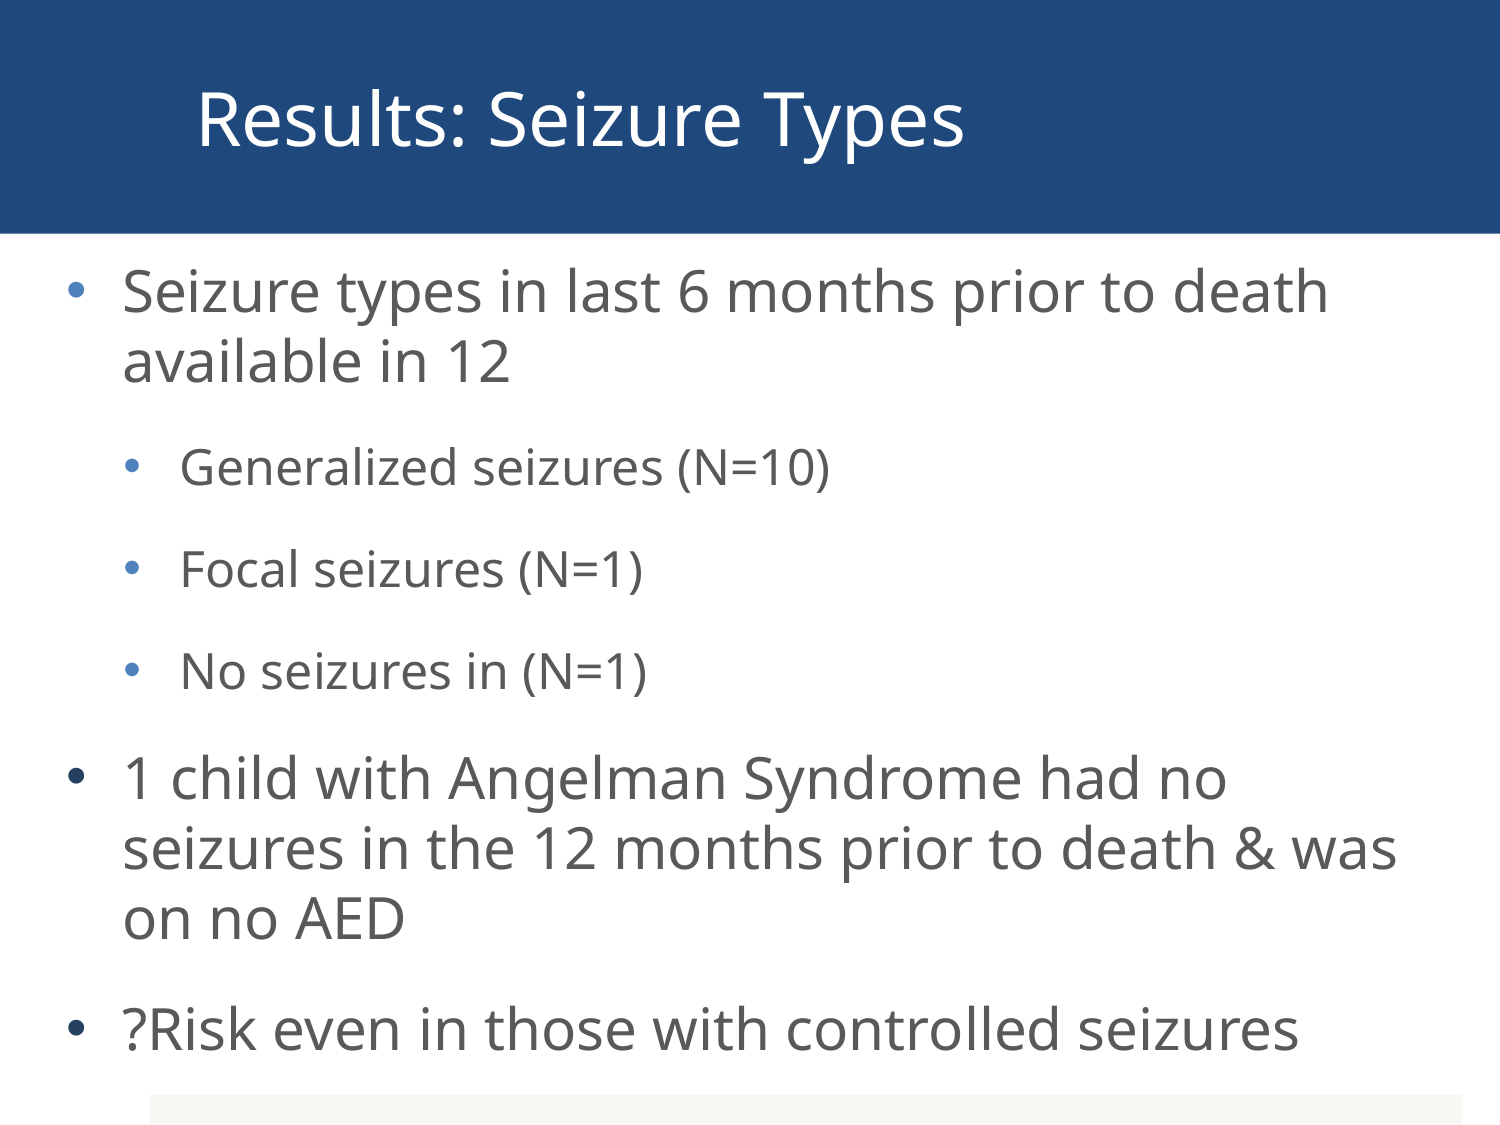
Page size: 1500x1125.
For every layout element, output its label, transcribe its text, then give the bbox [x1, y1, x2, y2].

title Results: Seizure Types [0, 0, 1500, 234]
list Seizure types in last 6 months prior to death available in 12 Generalized seizures (N=10) Focal seizures (N=1) No seizures in (N=1) 1 child with Angelman Syndrome had no seizures in the 12 months prior to death & was on no AED ?Risk even in those with controlled seizures [51, 246, 1463, 1082]
